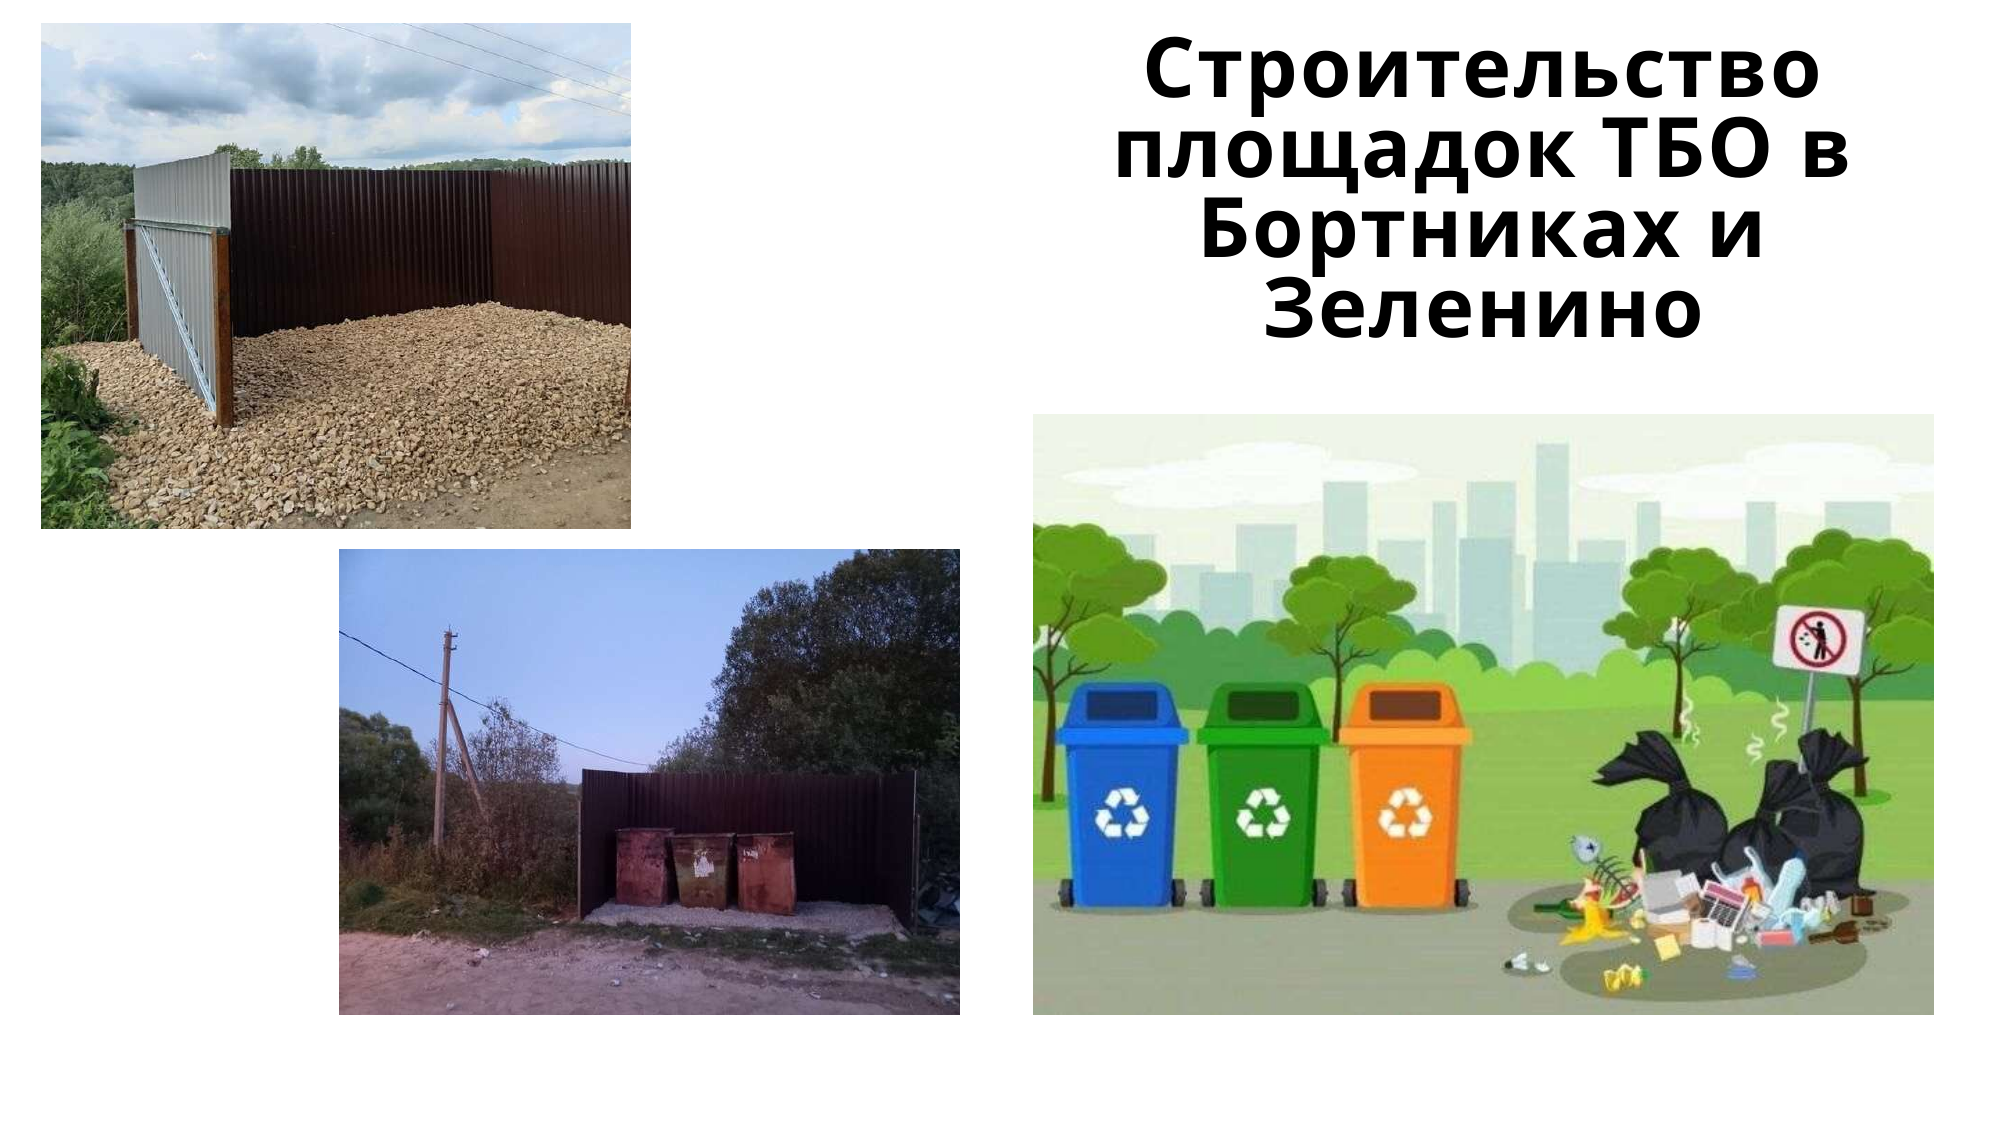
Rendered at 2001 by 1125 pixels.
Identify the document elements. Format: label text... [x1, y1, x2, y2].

title Строительство площадок ТБО в Бортниках и Зеленино [1033, 185, 1934, 354]
picture [1033, 414, 1934, 1015]
picture [339, 549, 960, 1015]
picture [41, 23, 631, 529]
